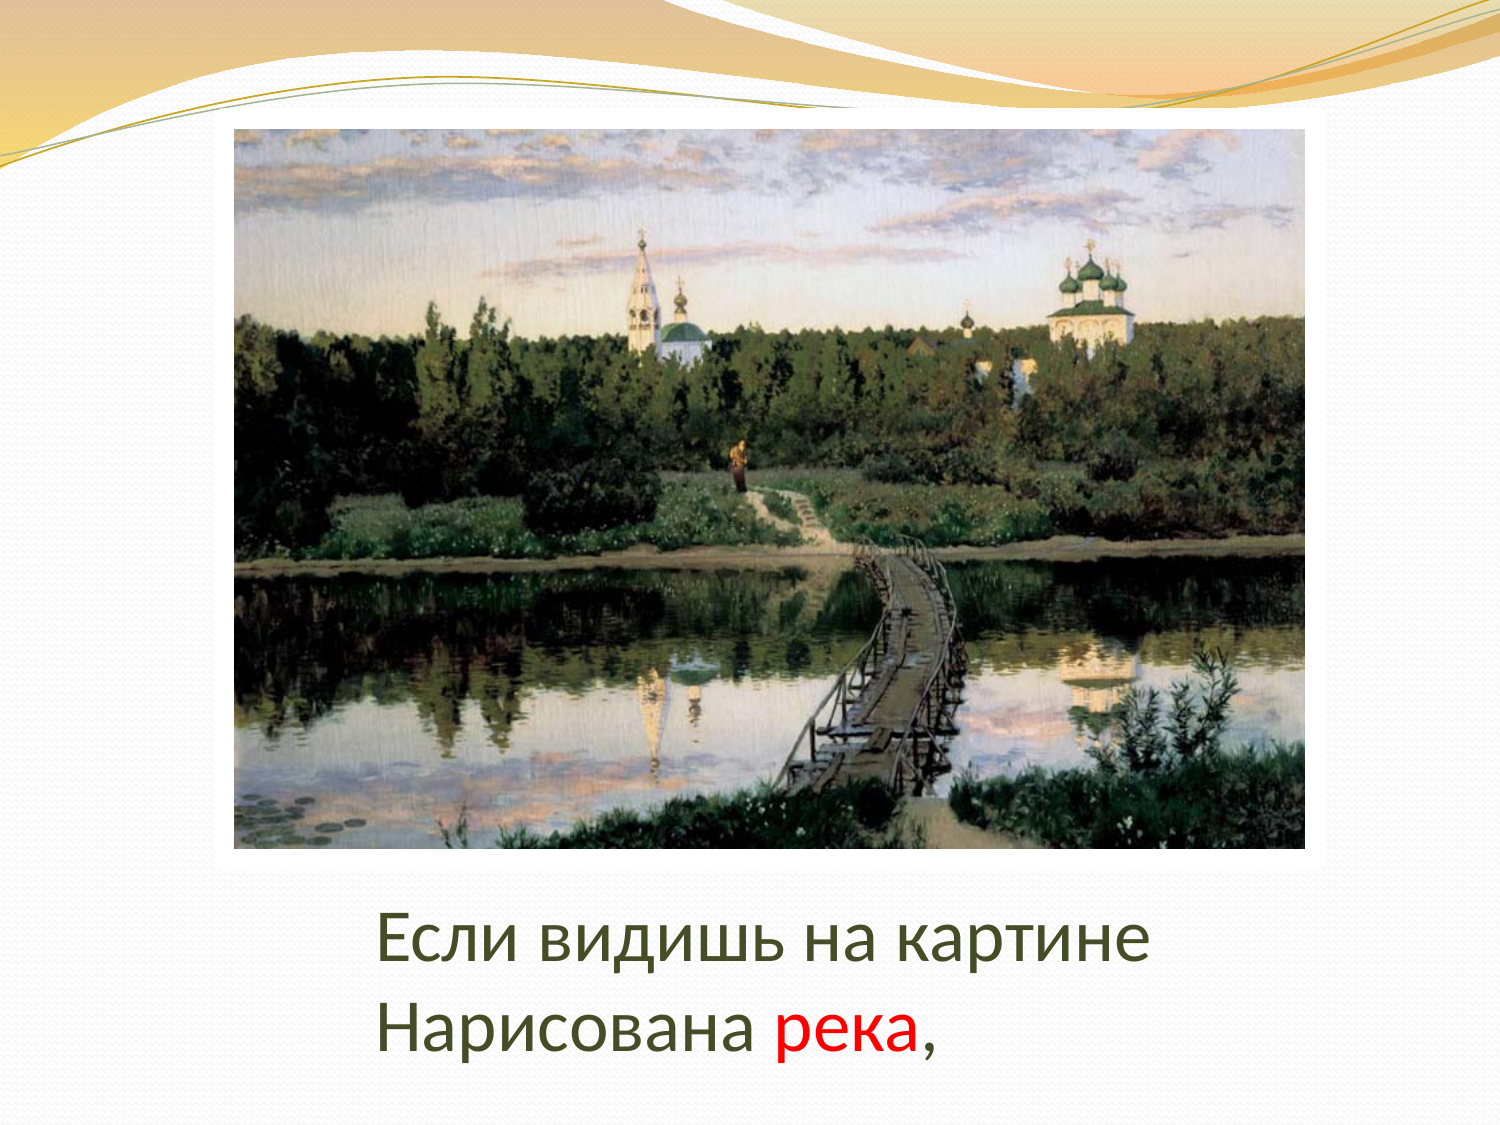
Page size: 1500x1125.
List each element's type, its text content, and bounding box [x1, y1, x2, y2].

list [234, 128, 1306, 850]
title Если видишь на картине Нарисована река, [375, 878, 1172, 1067]
